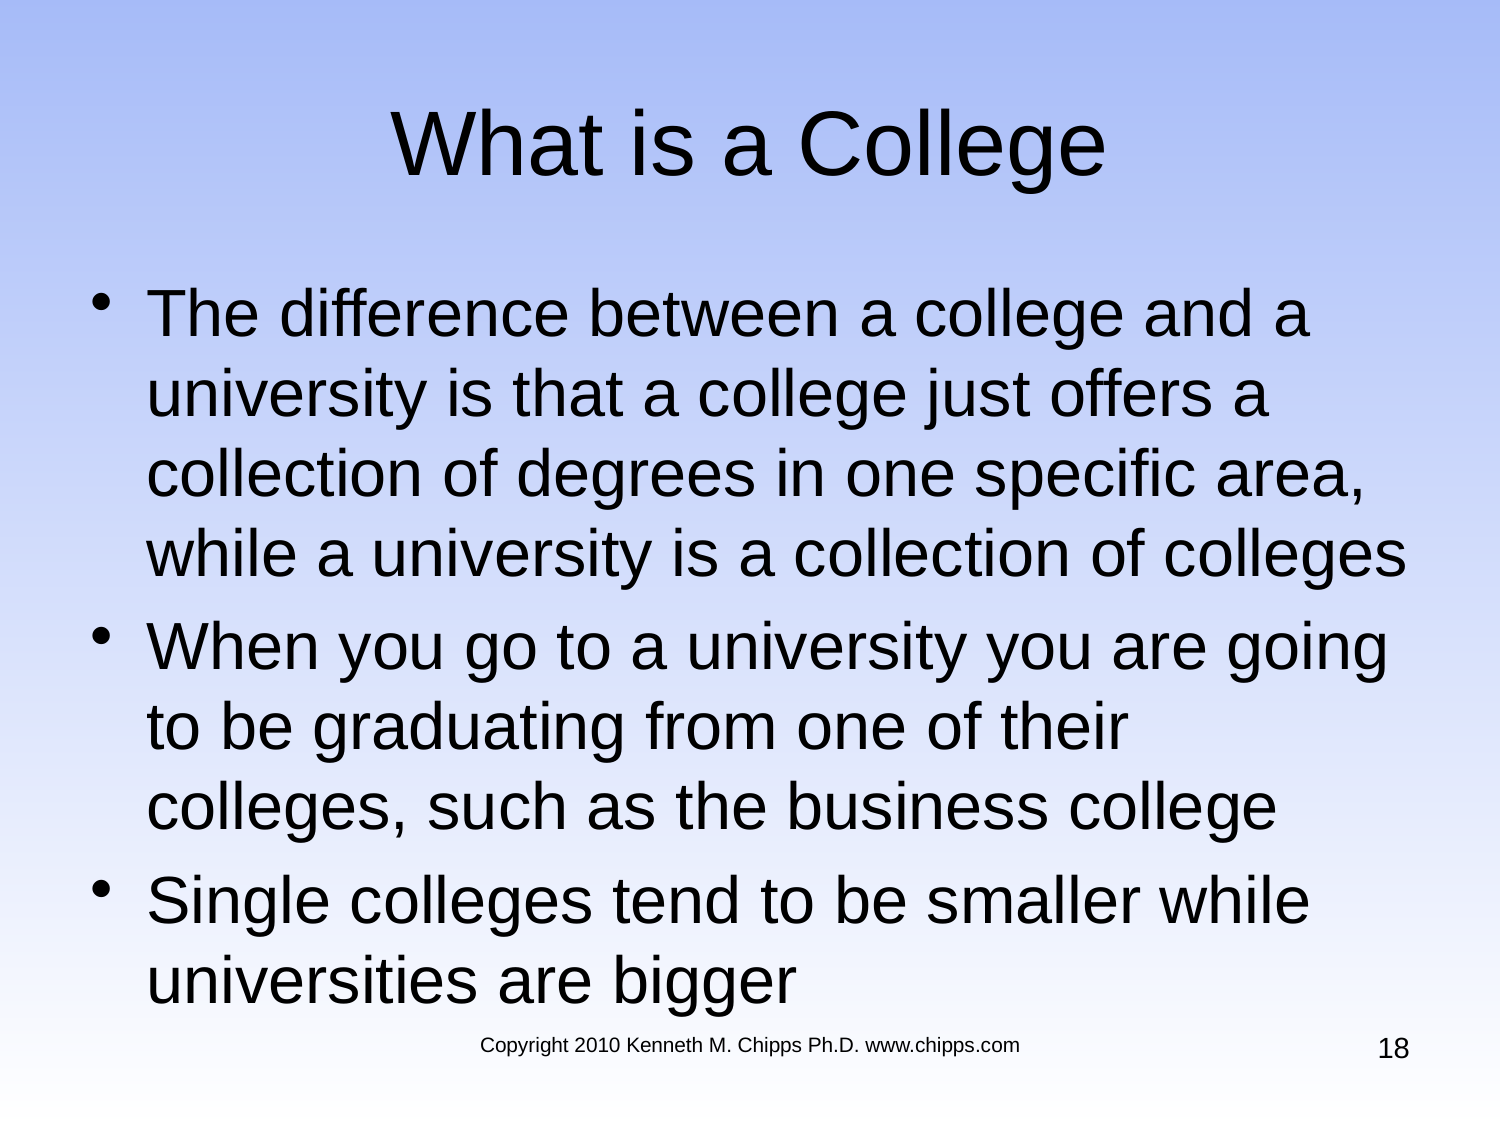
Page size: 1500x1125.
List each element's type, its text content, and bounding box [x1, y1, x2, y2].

title What is a College [74, 44, 1426, 233]
footer Copyright 2010 Kenneth M. Chipps Ph.D. www.chipps.com [449, 1024, 1051, 1103]
slide_number 18 [1074, 1021, 1426, 1101]
list The difference between a college and a university is that a college just offers a collection of degrees in one specific area, while a university is a collection of colleges When you go to a university you are going to be graduating from one of their colleges, such as the business college Single colleges tend to be smaller while universities are bigger [74, 262, 1426, 1006]
